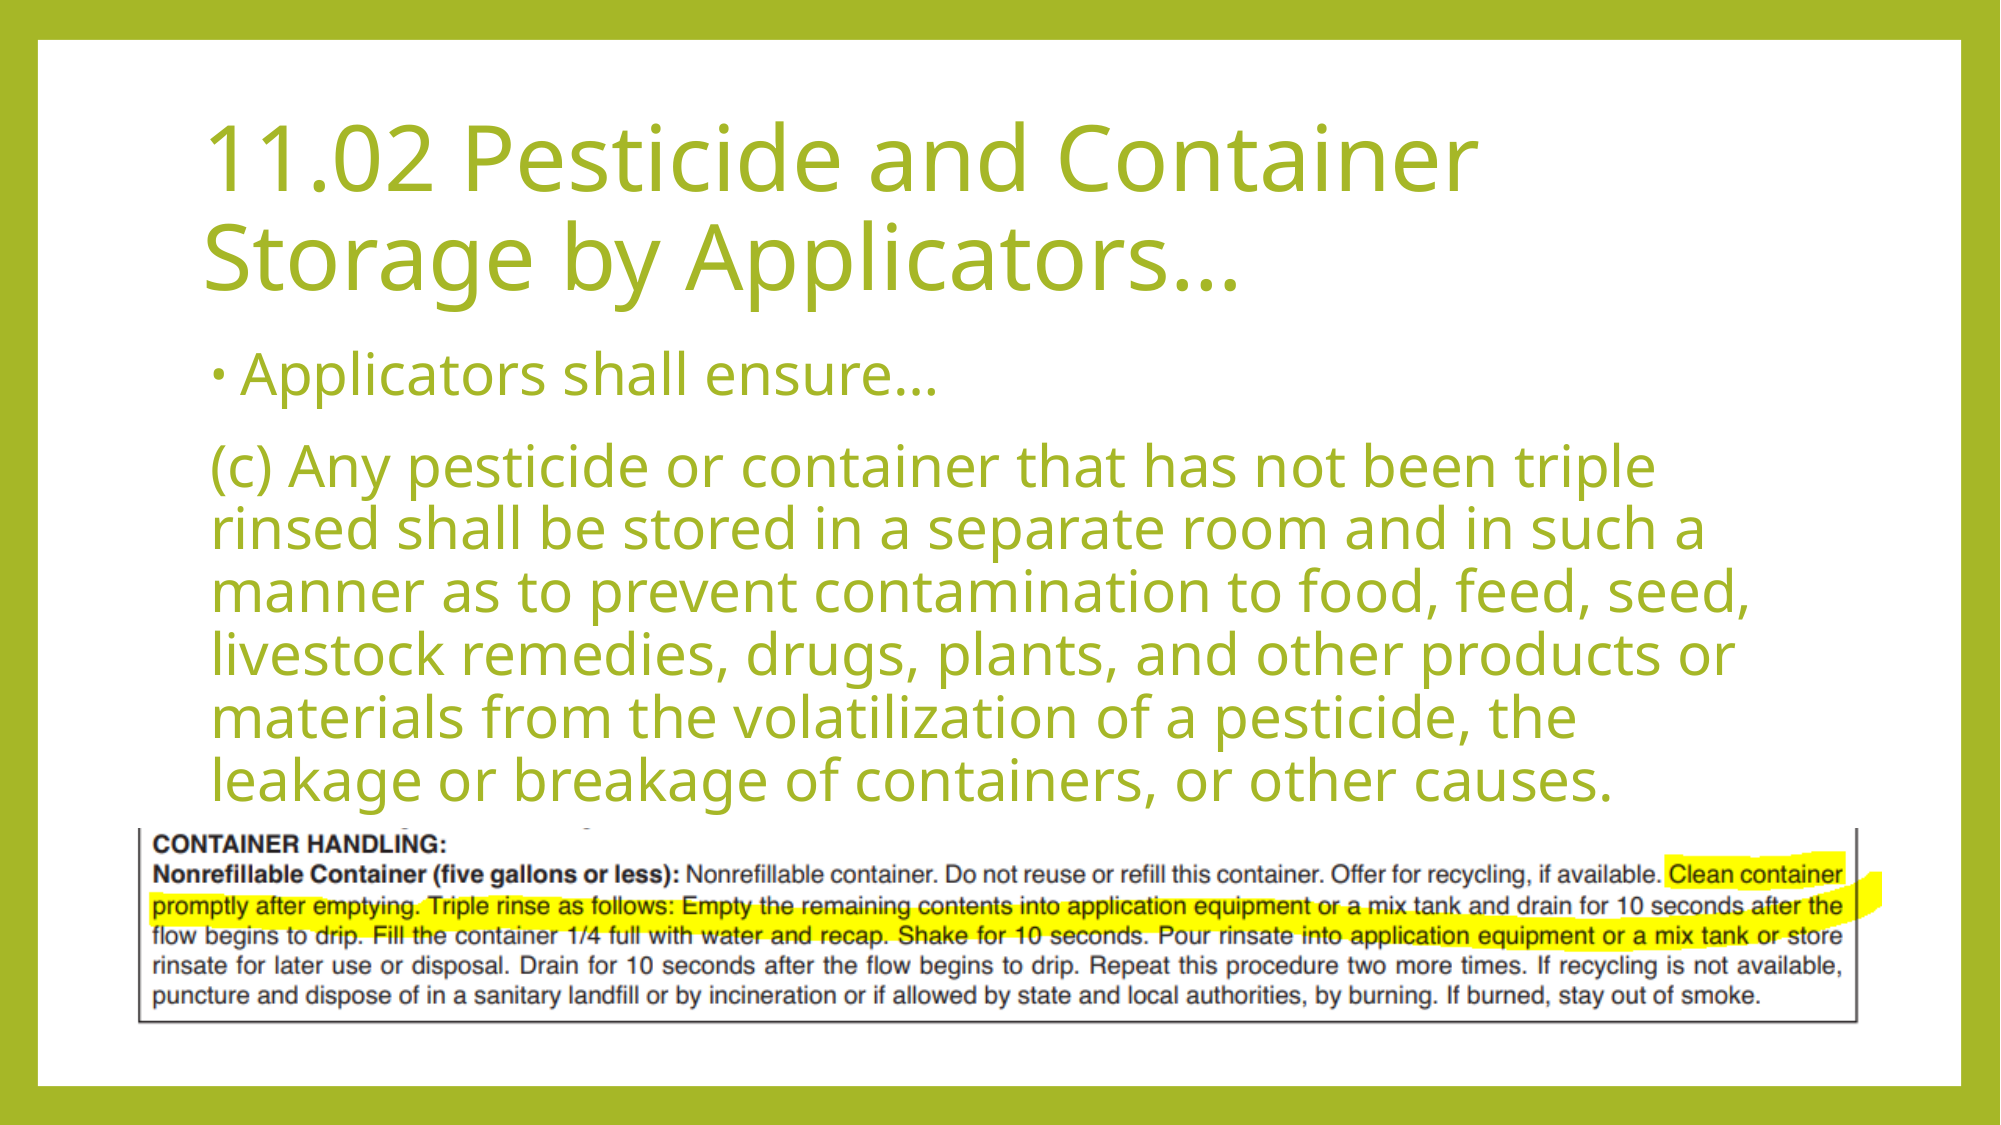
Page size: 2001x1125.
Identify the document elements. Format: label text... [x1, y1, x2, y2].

list Applicators shall ensure… (c) Any pesticide or container that has not been triple rinsed shall be stored in a separate room and in such a manner as to prevent contamination to food, feed, seed, livestock remedies, drugs, plants, and other products or materials from the volatilization of a pesticide, the leakage or breakage of containers, or other causes. [187, 337, 1808, 825]
title 11.02 Pesticide and Container Storage by Applicators… [187, 99, 1808, 323]
picture [115, 828, 1882, 1041]
